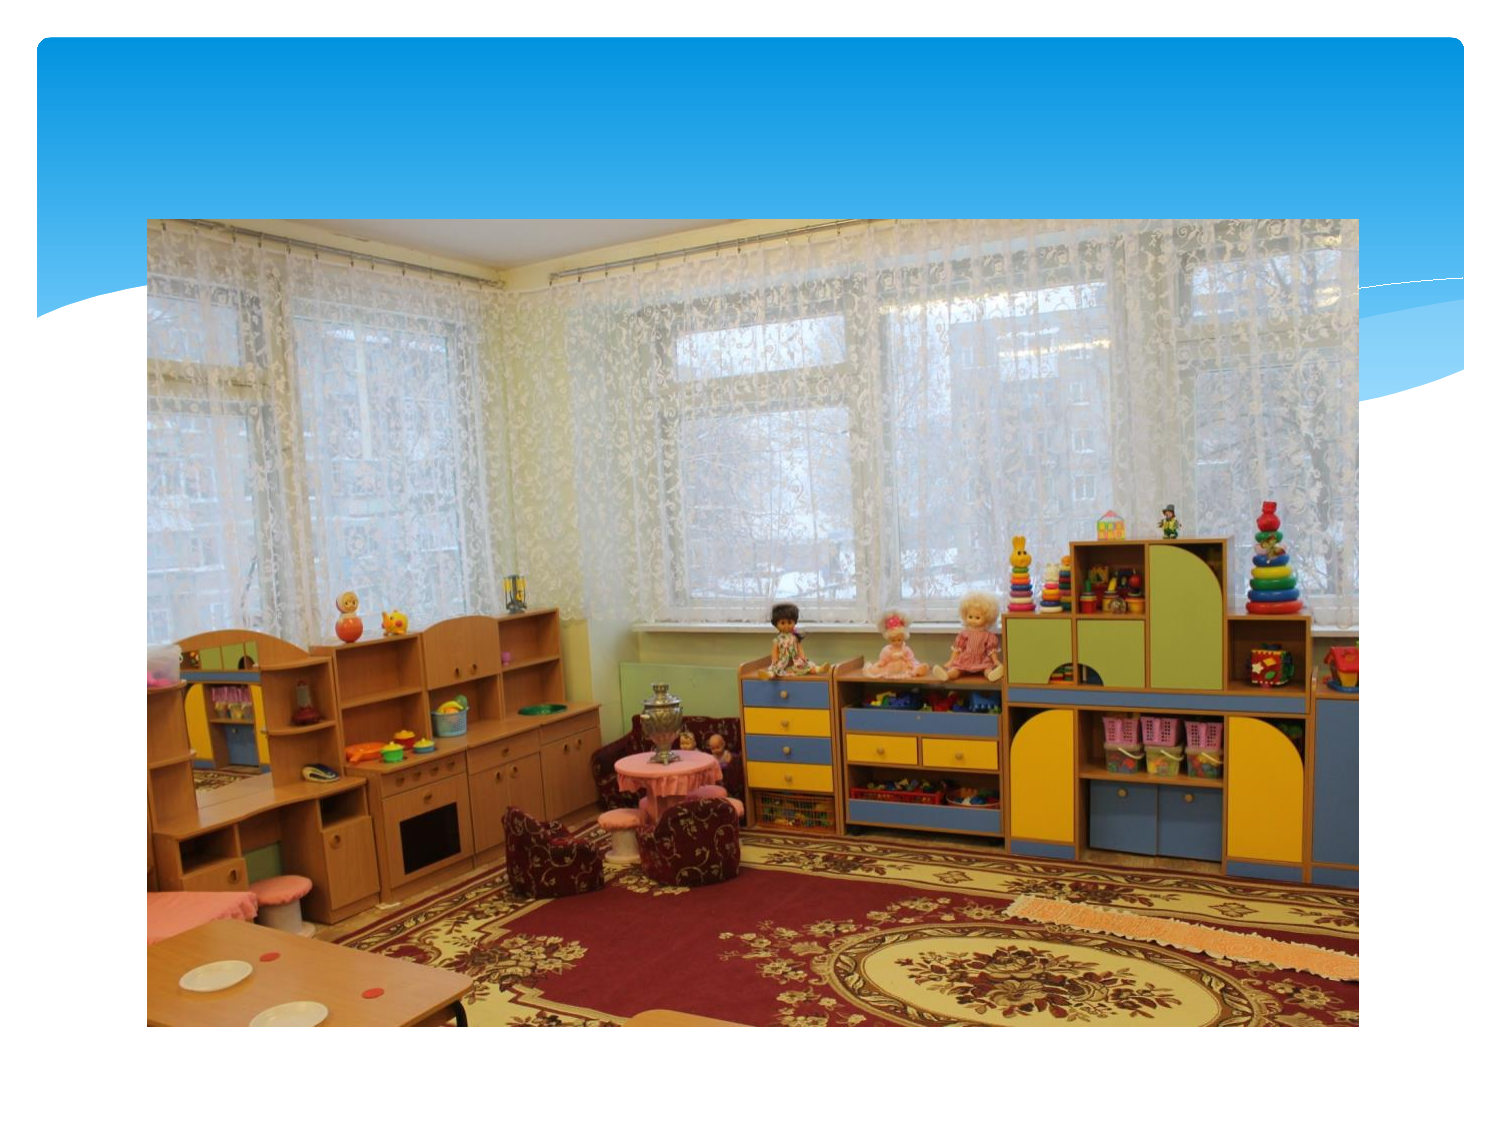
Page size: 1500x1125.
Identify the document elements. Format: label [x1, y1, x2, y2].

picture [147, 219, 1359, 1028]
